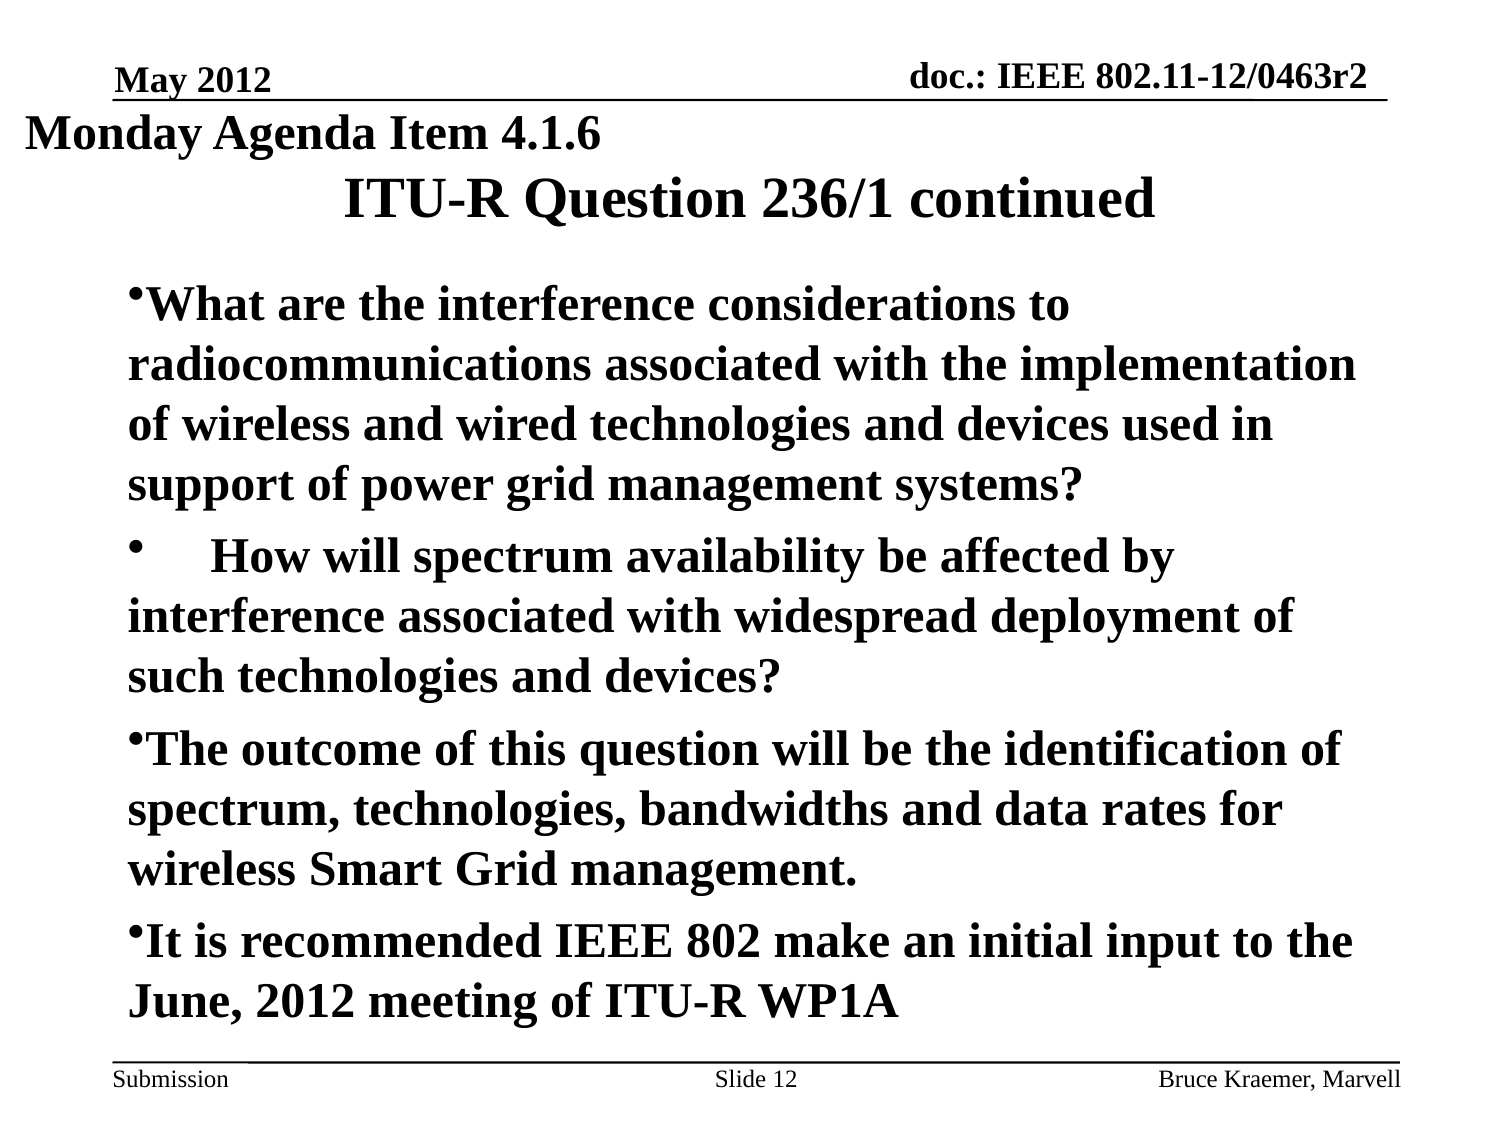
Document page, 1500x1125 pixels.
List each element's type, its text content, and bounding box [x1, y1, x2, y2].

footer Bruce Kraemer, Marvell [941, 1062, 1402, 1093]
text_box Monday Agenda Item 4.1.6 [10, 92, 629, 167]
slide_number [114, 54, 274, 92]
title ITU-R Question 236/1 continued [112, 112, 1388, 262]
list What are the interference considerations to radiocommunications associated with the implementation of wireless and wired technologies and devices used in support of power grid management systems? How will spectrum availability be affected by interference associated with widespread deployment of such technologies and devices? The outcome of this question will be the identification of spectrum, technologies, bandwidths and data rates for wireless Smart Grid management. It is recommended IEEE 802 make an initial input to the June, 2012 meeting of ITU-R WP1A [112, 262, 1388, 988]
slide_number Slide 12 [712, 1062, 800, 1093]
